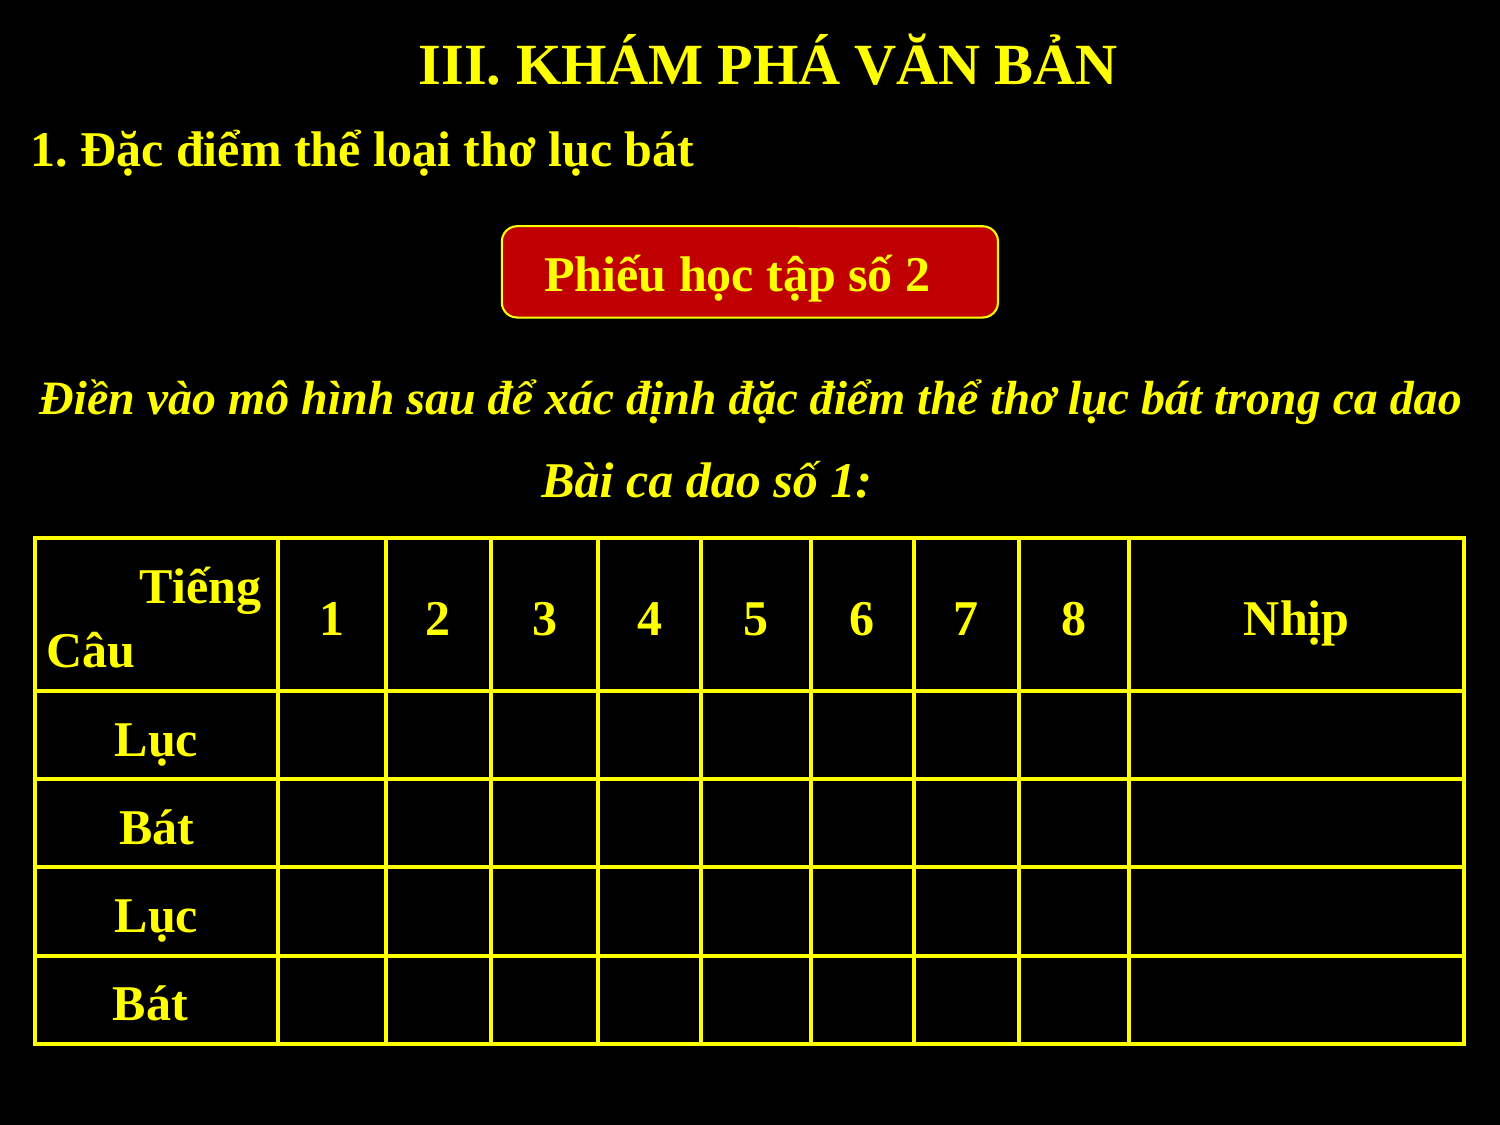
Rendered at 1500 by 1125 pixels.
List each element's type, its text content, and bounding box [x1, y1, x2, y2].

table_cell [1021, 781, 1127, 865]
text_box Điền vào mô hình sau để xác định đặc điểm thể thơ lục bát trong ca dao [1, 350, 1500, 432]
table_cell [1131, 958, 1462, 1042]
text_box 1. Đặc điểm thể loại thơ lục bát [15, 109, 710, 185]
table_cell [813, 781, 912, 865]
table_cell [388, 693, 489, 777]
table_cell [1021, 869, 1127, 954]
table_header 2 [388, 540, 489, 689]
table_cell [703, 693, 809, 777]
table_header 4 [600, 540, 699, 689]
table_cell [703, 958, 809, 1042]
table_cell [1021, 693, 1127, 777]
table_header 3 [493, 540, 596, 689]
table_cell [280, 958, 384, 1042]
table_cell [493, 781, 596, 865]
table_header Tiếng Câu [37, 540, 276, 689]
table_cell [916, 693, 1017, 777]
table_cell [493, 958, 596, 1042]
table_cell [813, 869, 912, 954]
table_cell [1131, 869, 1462, 954]
table_cell Lục [37, 869, 276, 954]
table_cell [916, 958, 1017, 1042]
text_box Phiếu học tập số 2 [500, 225, 1000, 319]
text_box III. KHÁM PHÁ VĂN BẢN [403, 19, 1133, 104]
table_cell [600, 693, 699, 777]
table_cell Lục [37, 693, 276, 777]
table_cell [813, 958, 912, 1042]
table_cell [280, 781, 384, 865]
table_cell [1131, 693, 1462, 777]
table_header 7 [916, 540, 1017, 689]
table_header 8 [1021, 540, 1127, 689]
table_cell [600, 869, 699, 954]
table_cell Bát [37, 781, 276, 865]
table_cell [1131, 781, 1462, 865]
table_cell [388, 958, 489, 1042]
table_header 6 [813, 540, 912, 689]
table_cell [600, 781, 699, 865]
table_cell [280, 693, 384, 777]
table_header Nhịp [1131, 540, 1462, 689]
table_cell [388, 869, 489, 954]
table_cell Bát [37, 958, 276, 1042]
table_cell [493, 869, 596, 954]
table_cell [703, 781, 809, 865]
table_header 1 [280, 540, 384, 689]
table_cell [703, 869, 809, 954]
table_cell [916, 781, 1017, 865]
table_cell [916, 869, 1017, 954]
table_cell [1021, 958, 1127, 1042]
table_cell [388, 781, 489, 865]
table_cell [600, 958, 699, 1042]
table_cell [813, 693, 912, 777]
table_header 5 [703, 540, 809, 689]
table_cell [493, 693, 596, 777]
text_box Bài ca dao số 1: [520, 430, 906, 515]
table_cell [280, 869, 384, 954]
